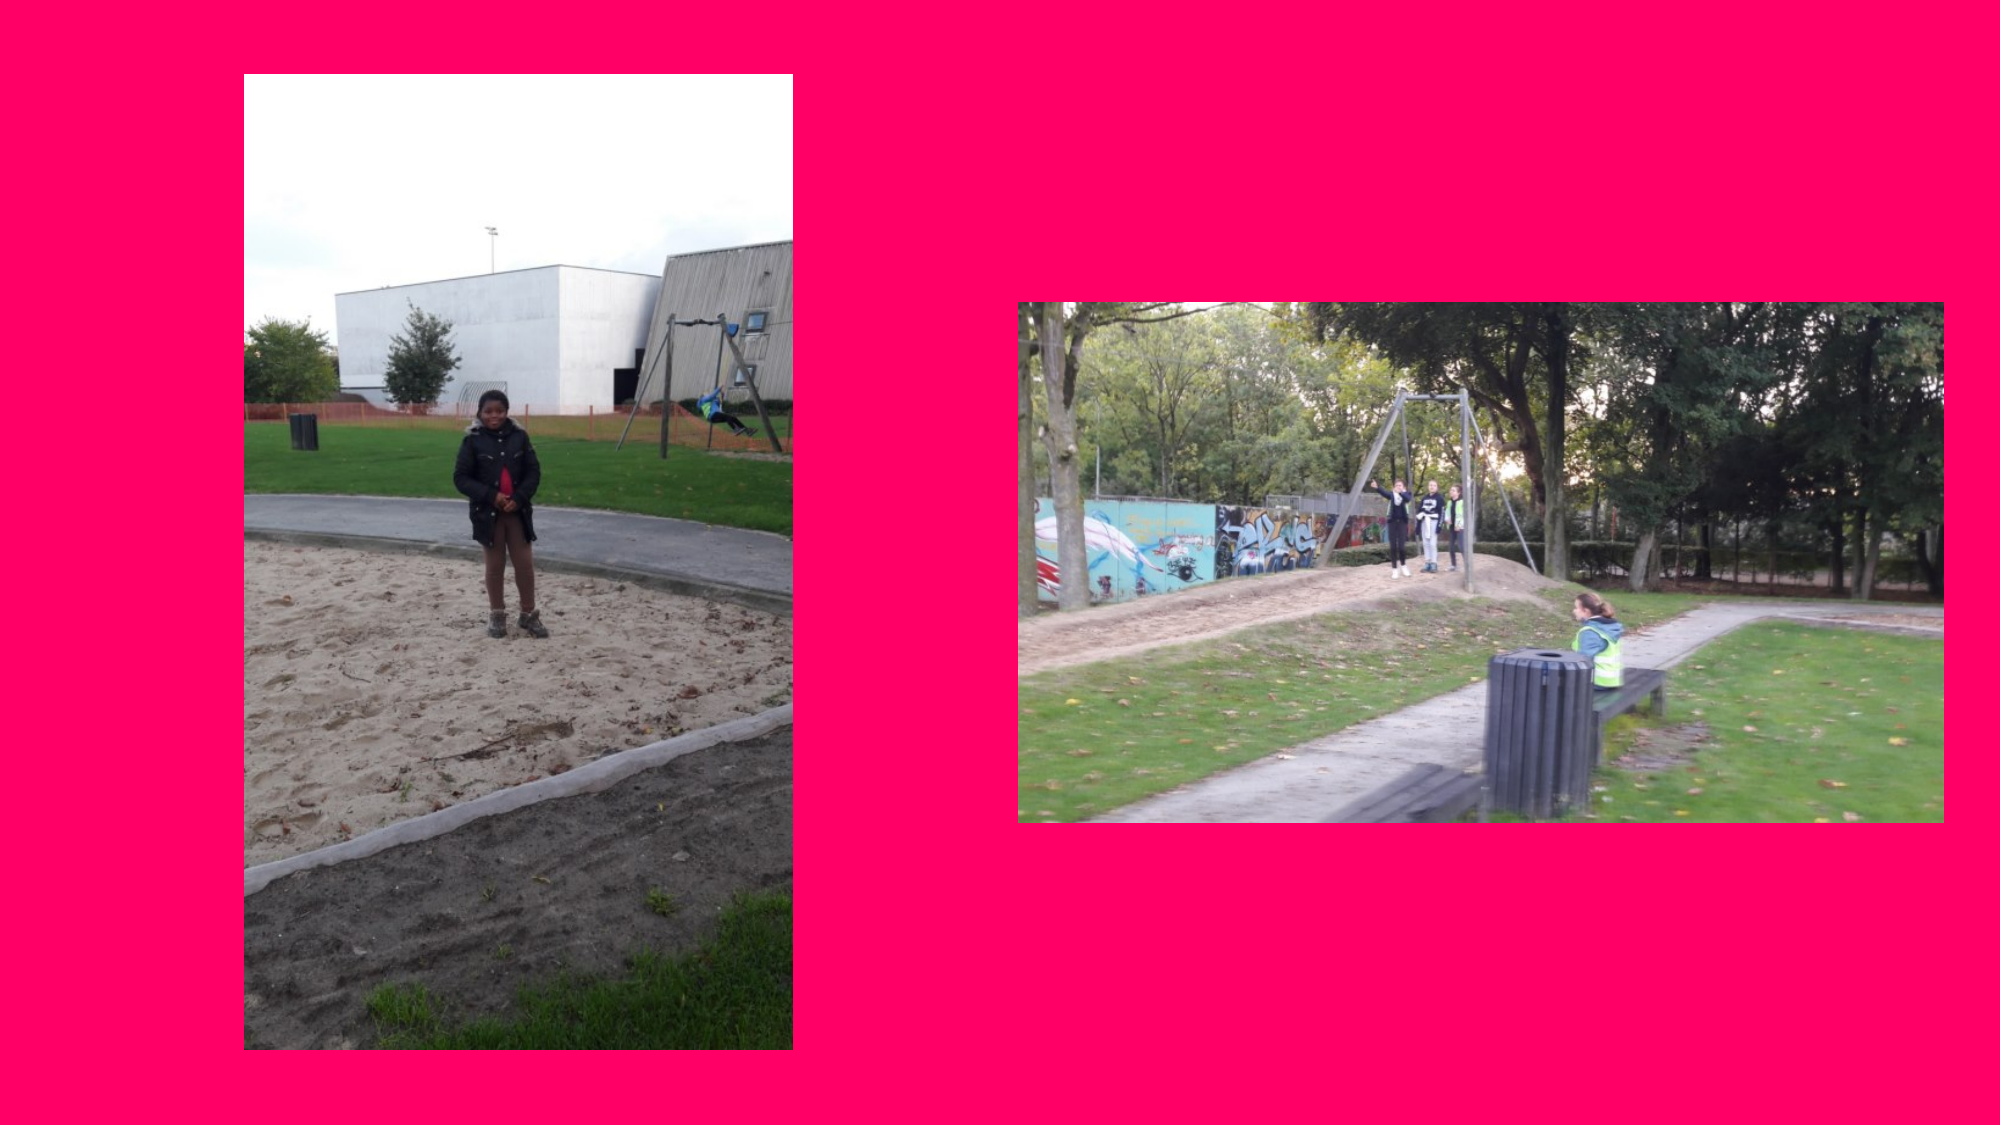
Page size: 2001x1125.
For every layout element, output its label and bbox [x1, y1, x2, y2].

picture [1018, 302, 1944, 823]
picture [244, 74, 793, 1050]
